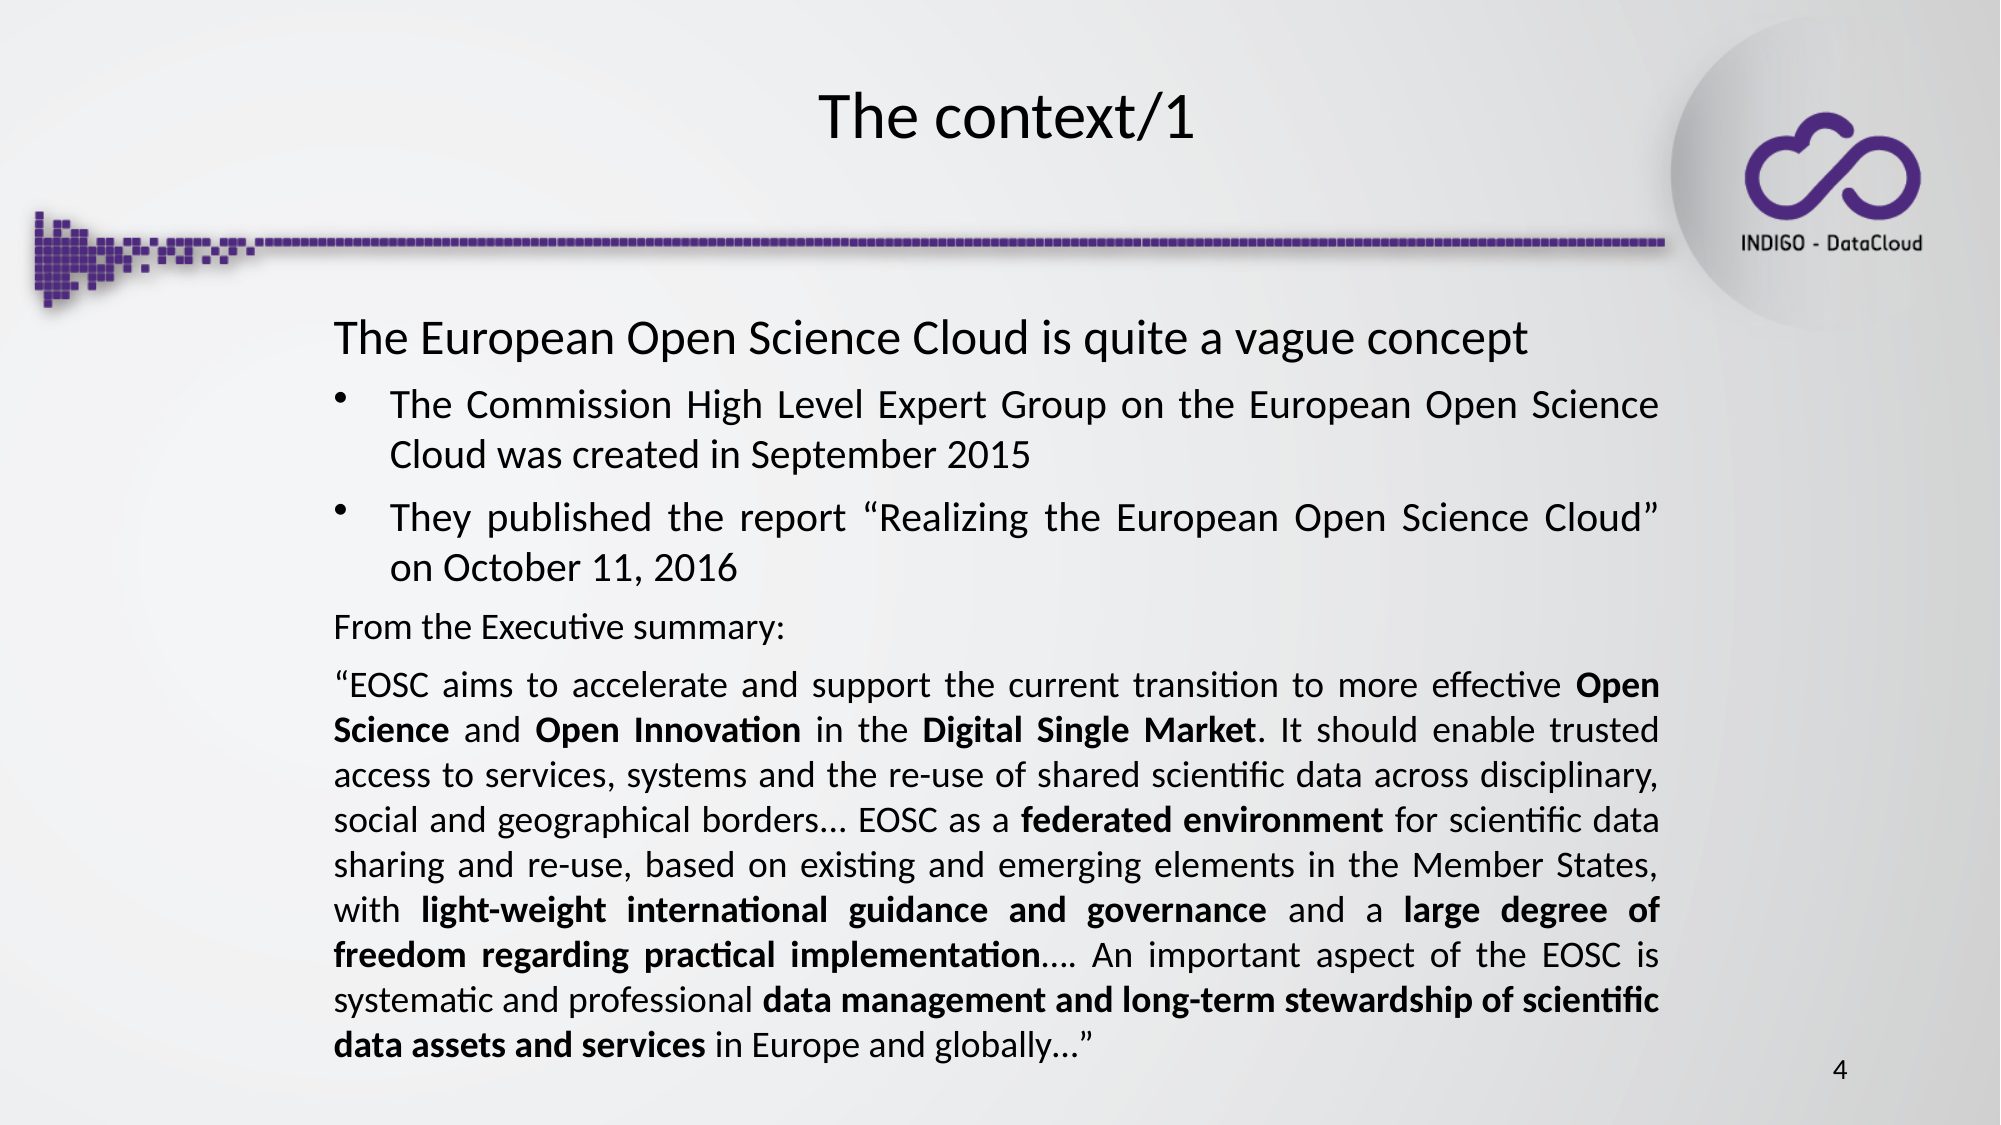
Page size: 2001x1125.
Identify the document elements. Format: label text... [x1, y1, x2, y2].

slide_number 4 [1412, 1042, 1863, 1103]
title The context/1 [304, 66, 1712, 167]
picture [0, 0, 2000, 1125]
text_box The European Open Science Cloud is quite a vague concept The Commission High Level Expert Group on the European Open Science Cloud was created in September 2015 They published the report “Realizing the European Open Science Cloud” on October 11, 2016 From the Executive summary: “EOSC aims to accelerate and support the current transition to more effective Open Science and Open Innovation in the Digital Single Market. It should enable trusted access to services, systems and the re-use of shared scientific data across disciplinary, social and geographical borders... EOSC as a federated environment for scientific data sharing and re-use, based on existing and emerging elements in the Member States, with light-weight international guidance and governance and a large degree of freedom regarding practical implementation…. An important aspect of the EOSC is systematic and professional data management and long-term stewardship of scientific data assets and services in Europe and globally…” [309, 297, 1675, 1043]
